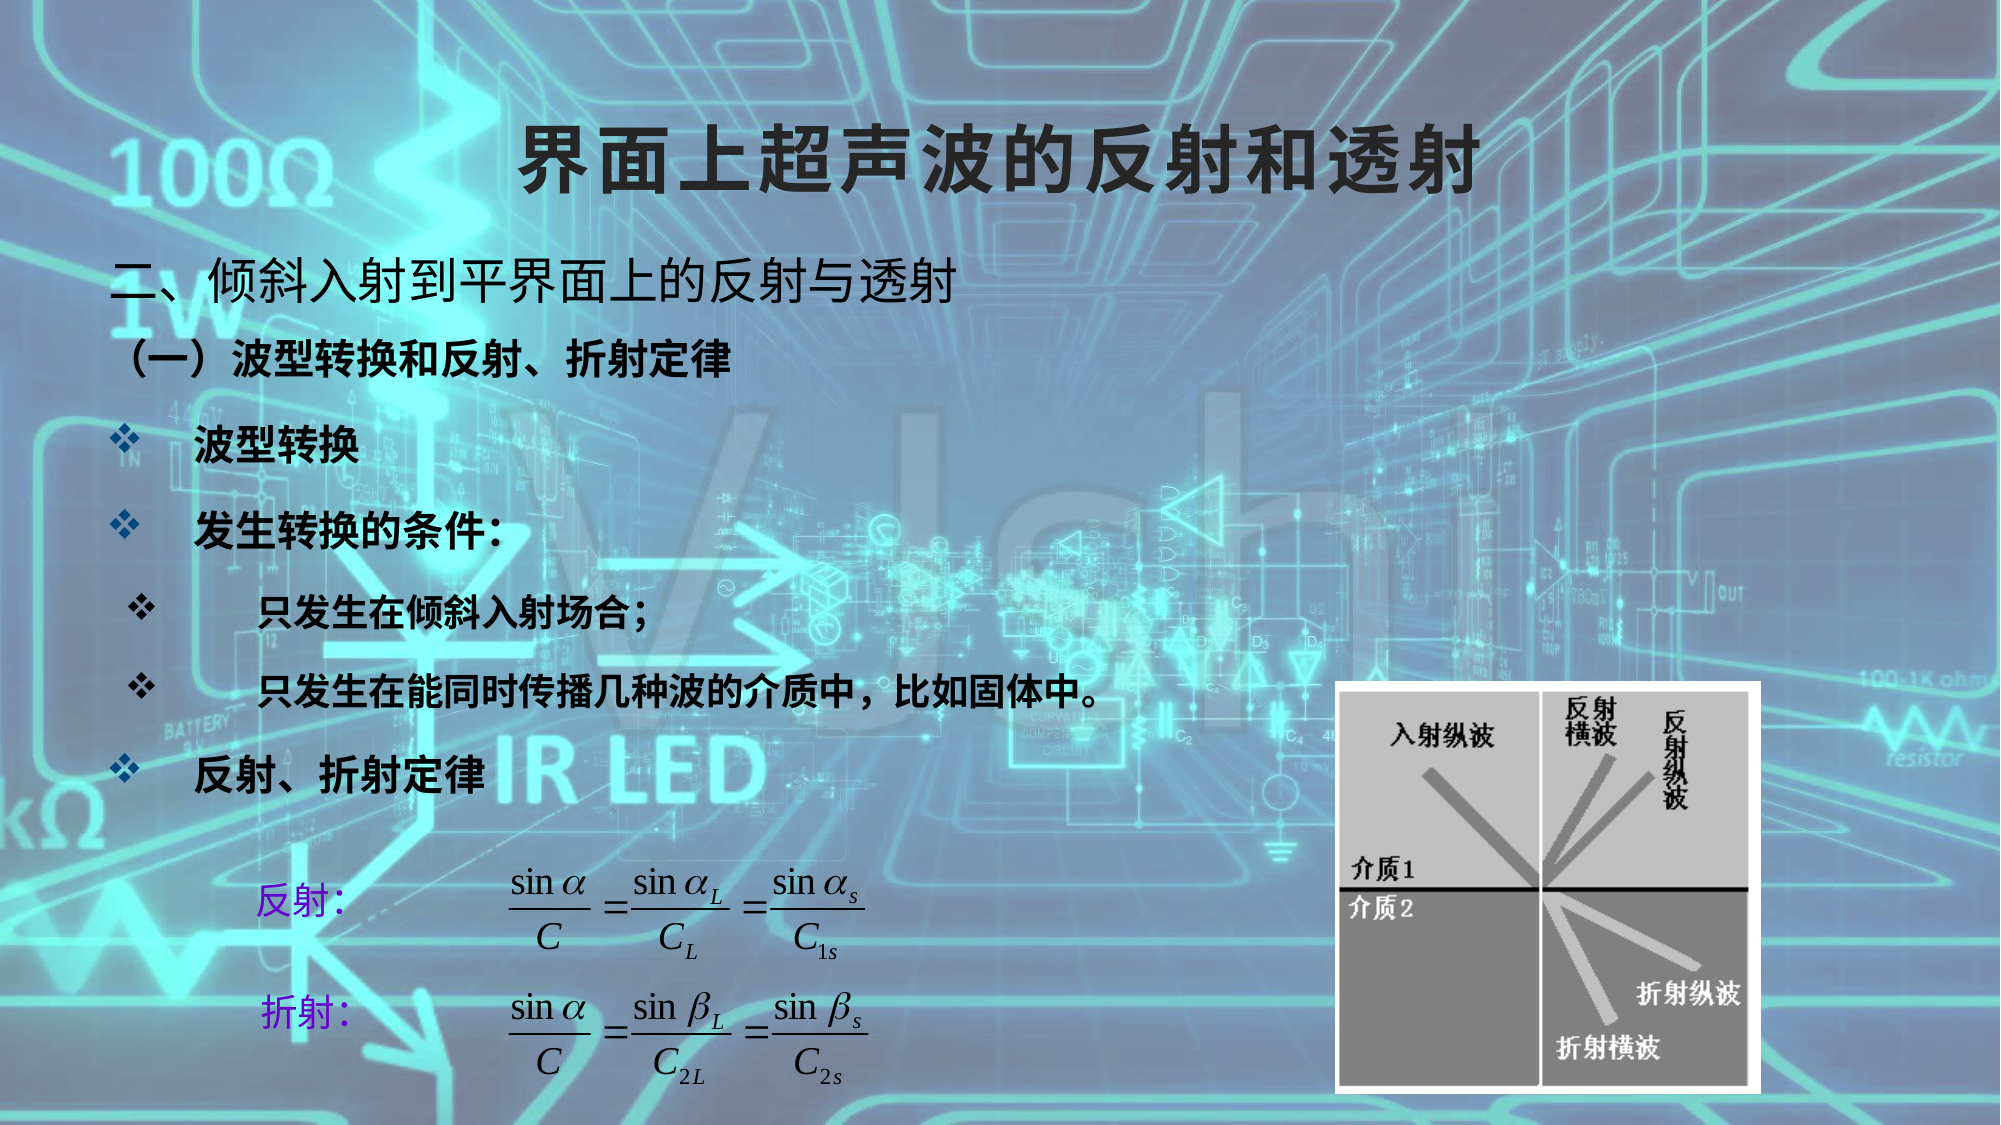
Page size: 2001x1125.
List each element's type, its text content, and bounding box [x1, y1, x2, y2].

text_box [502, 856, 874, 969]
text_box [502, 981, 877, 1094]
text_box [1335, 681, 1761, 1094]
text_box 二、倾斜入射到平界面上的反射与透射 [108, 219, 1496, 301]
text_box 反射： [240, 869, 391, 929]
title 界面上超声波的反射和透射 [99, 99, 1900, 216]
text_box 折射： [227, 981, 378, 1042]
list （一）波型转换和反射、折射定律 波型转换 发生转换的条件： 只发生在倾斜入射场合； 只发生在能同时传播几种波的介质中，比如固体中。 反射、折射定律 [106, 317, 1421, 1011]
